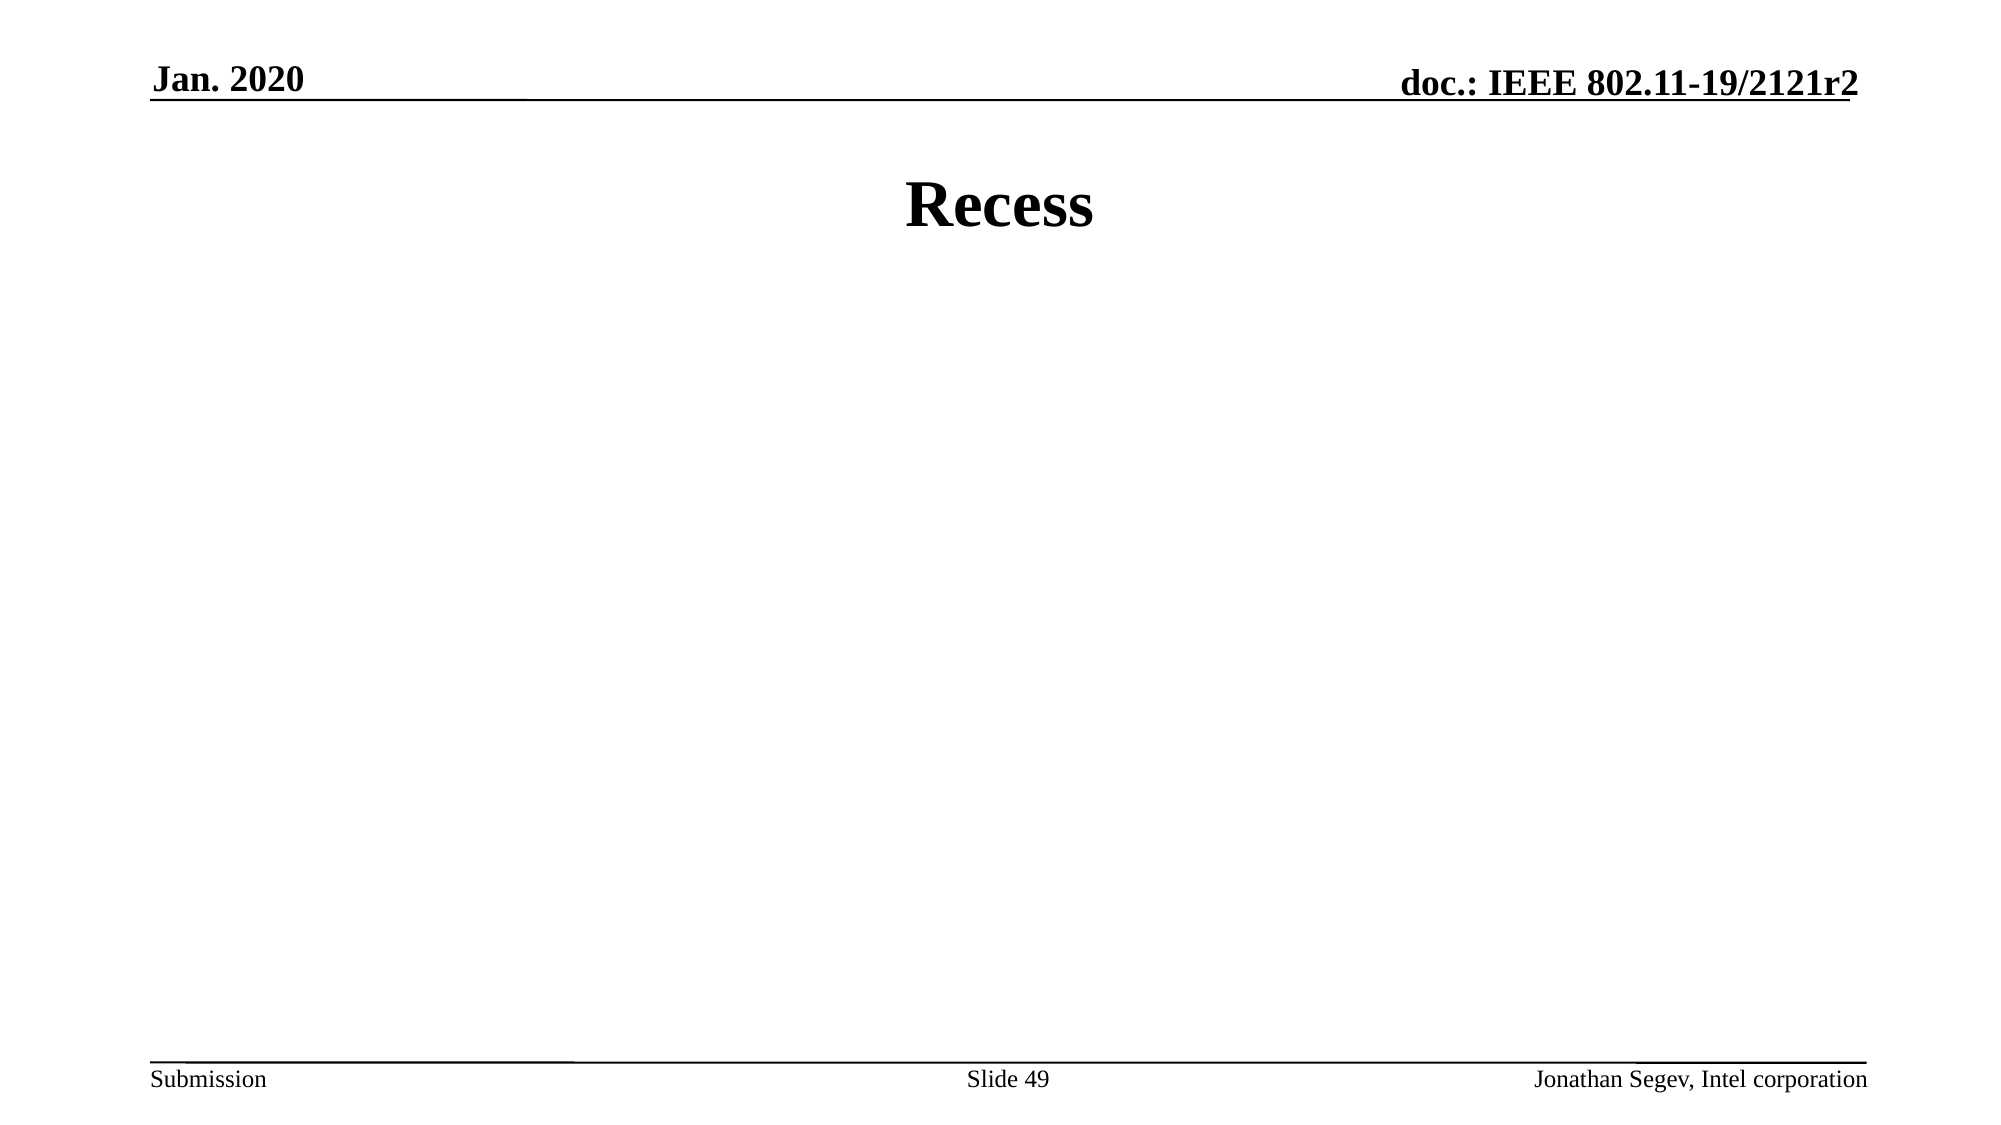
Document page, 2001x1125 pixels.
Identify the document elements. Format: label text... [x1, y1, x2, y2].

title Recess [149, 112, 1850, 288]
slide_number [152, 54, 563, 100]
footer Jonathan Segev, Intel corporation [1171, 1061, 1869, 1093]
slide_number Slide 49 [950, 1061, 1067, 1123]
